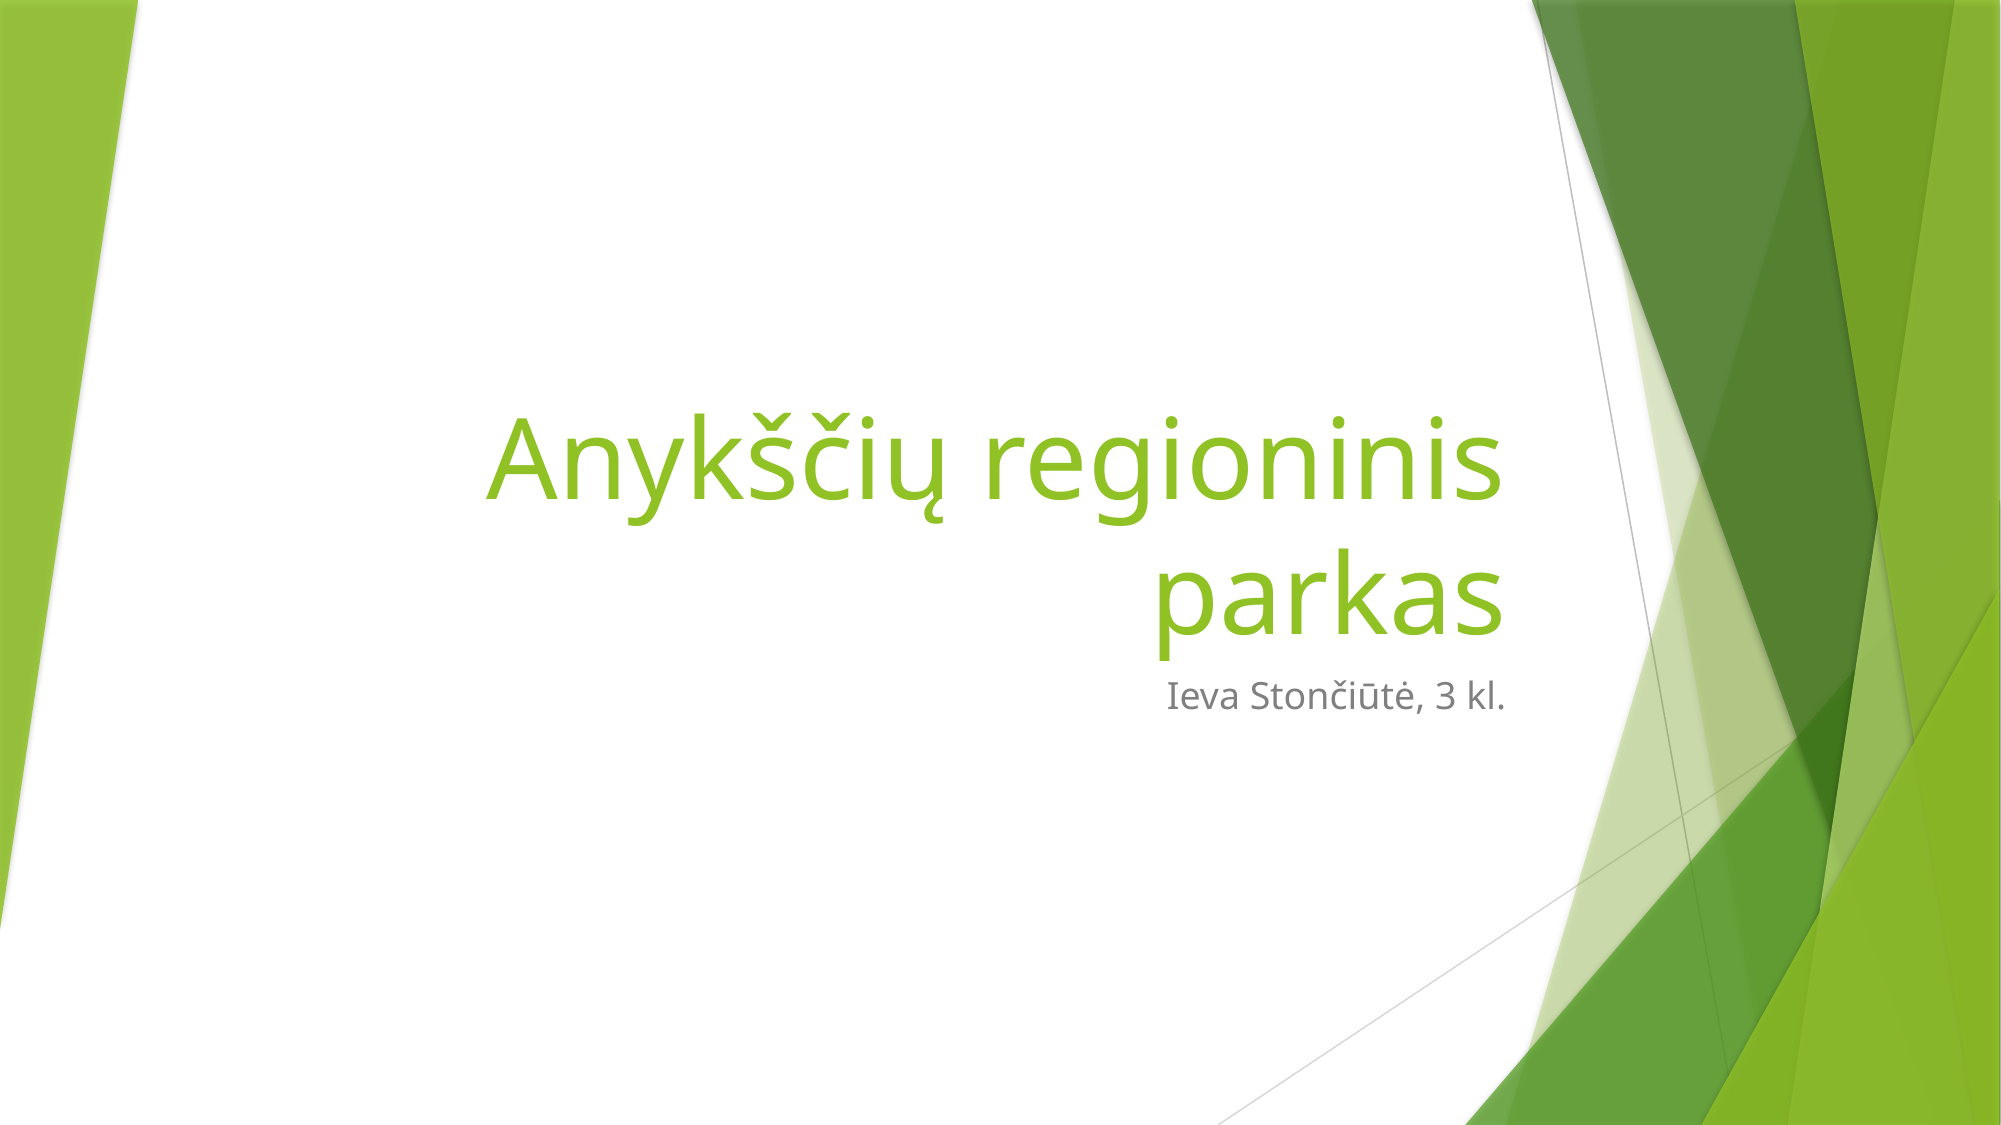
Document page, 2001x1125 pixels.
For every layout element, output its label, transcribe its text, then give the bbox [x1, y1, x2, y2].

subtitle Ieva Stončiūtė, 3 kl. [247, 664, 1522, 845]
title Anykščių regioninis parkas [247, 394, 1522, 664]
